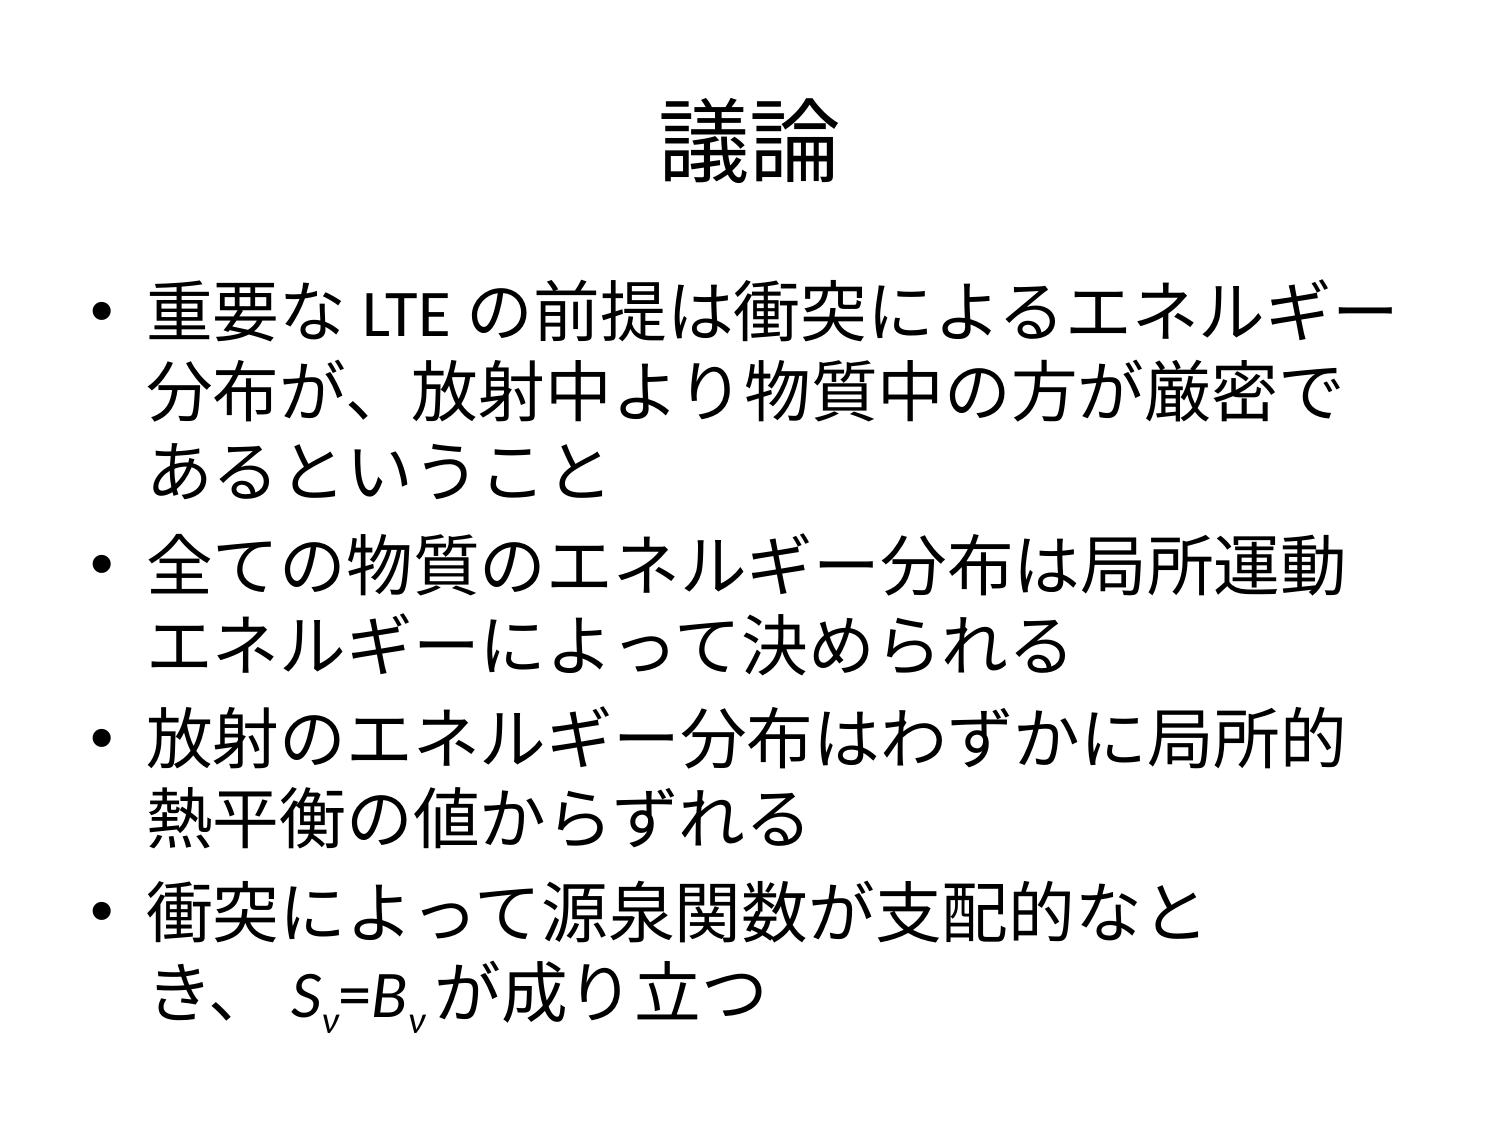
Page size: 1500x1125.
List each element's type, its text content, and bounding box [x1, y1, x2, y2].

title 議論 [75, 45, 1425, 233]
list 重要なLTEの前提は衝突によるエネルギー分布が、放射中より物質中の方が厳密であるということ 全ての物質のエネルギー分布は局所運動エネルギーによって決められる 放射のエネルギー分布はわずかに局所的熱平衡の値からずれる 衝突によって源泉関数が支配的なとき、Sν=Bνが成り立つ [75, 262, 1425, 1125]
